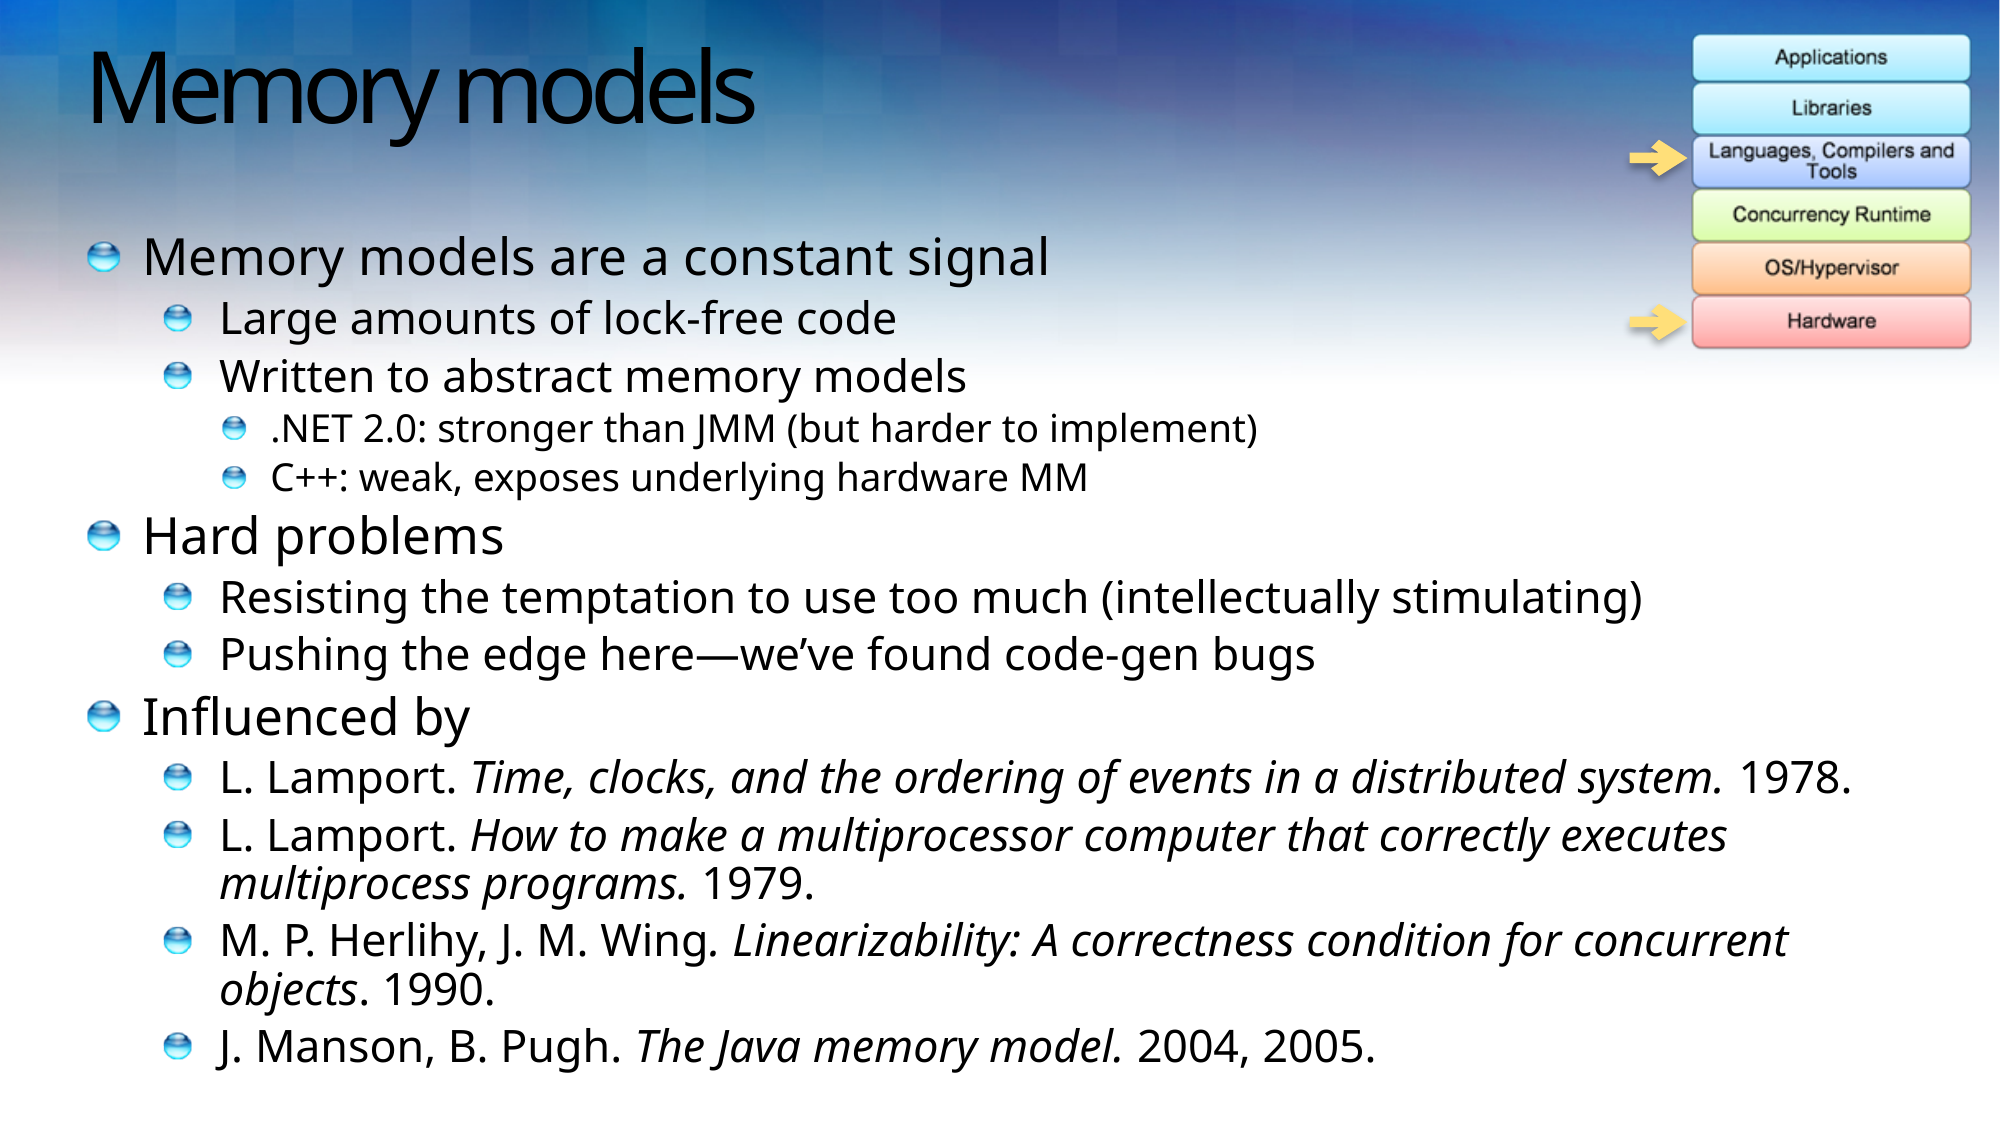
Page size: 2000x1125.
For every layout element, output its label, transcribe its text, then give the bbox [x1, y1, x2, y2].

picture [0, 0, 2000, 1125]
title Memory models [84, 37, 1684, 147]
list Memory models are a constant signal Large amounts of lock-free code Written to abstract memory models .NET 2.0: stronger than JMM (but harder to implement) C++: weak, exposes underlying hardware MM Hard problems Resisting the temptation to use too much (intellectually stimulating) Pushing the edge here—we’ve found code-gen bugs Influenced by L. Lamport. Time, clocks, and the ordering of events in a distributed system. 1978. L. Lamport. How to make a multiprocessor computer that correctly executes multiprocess programs. 1979. M. P. Herlihy, J. M. Wing. Linearizability: A correctness condition for concurrent objects. 1990. J. Manson, B. Pugh. The Java memory model. 2004, 2005. [83, 231, 1917, 1082]
